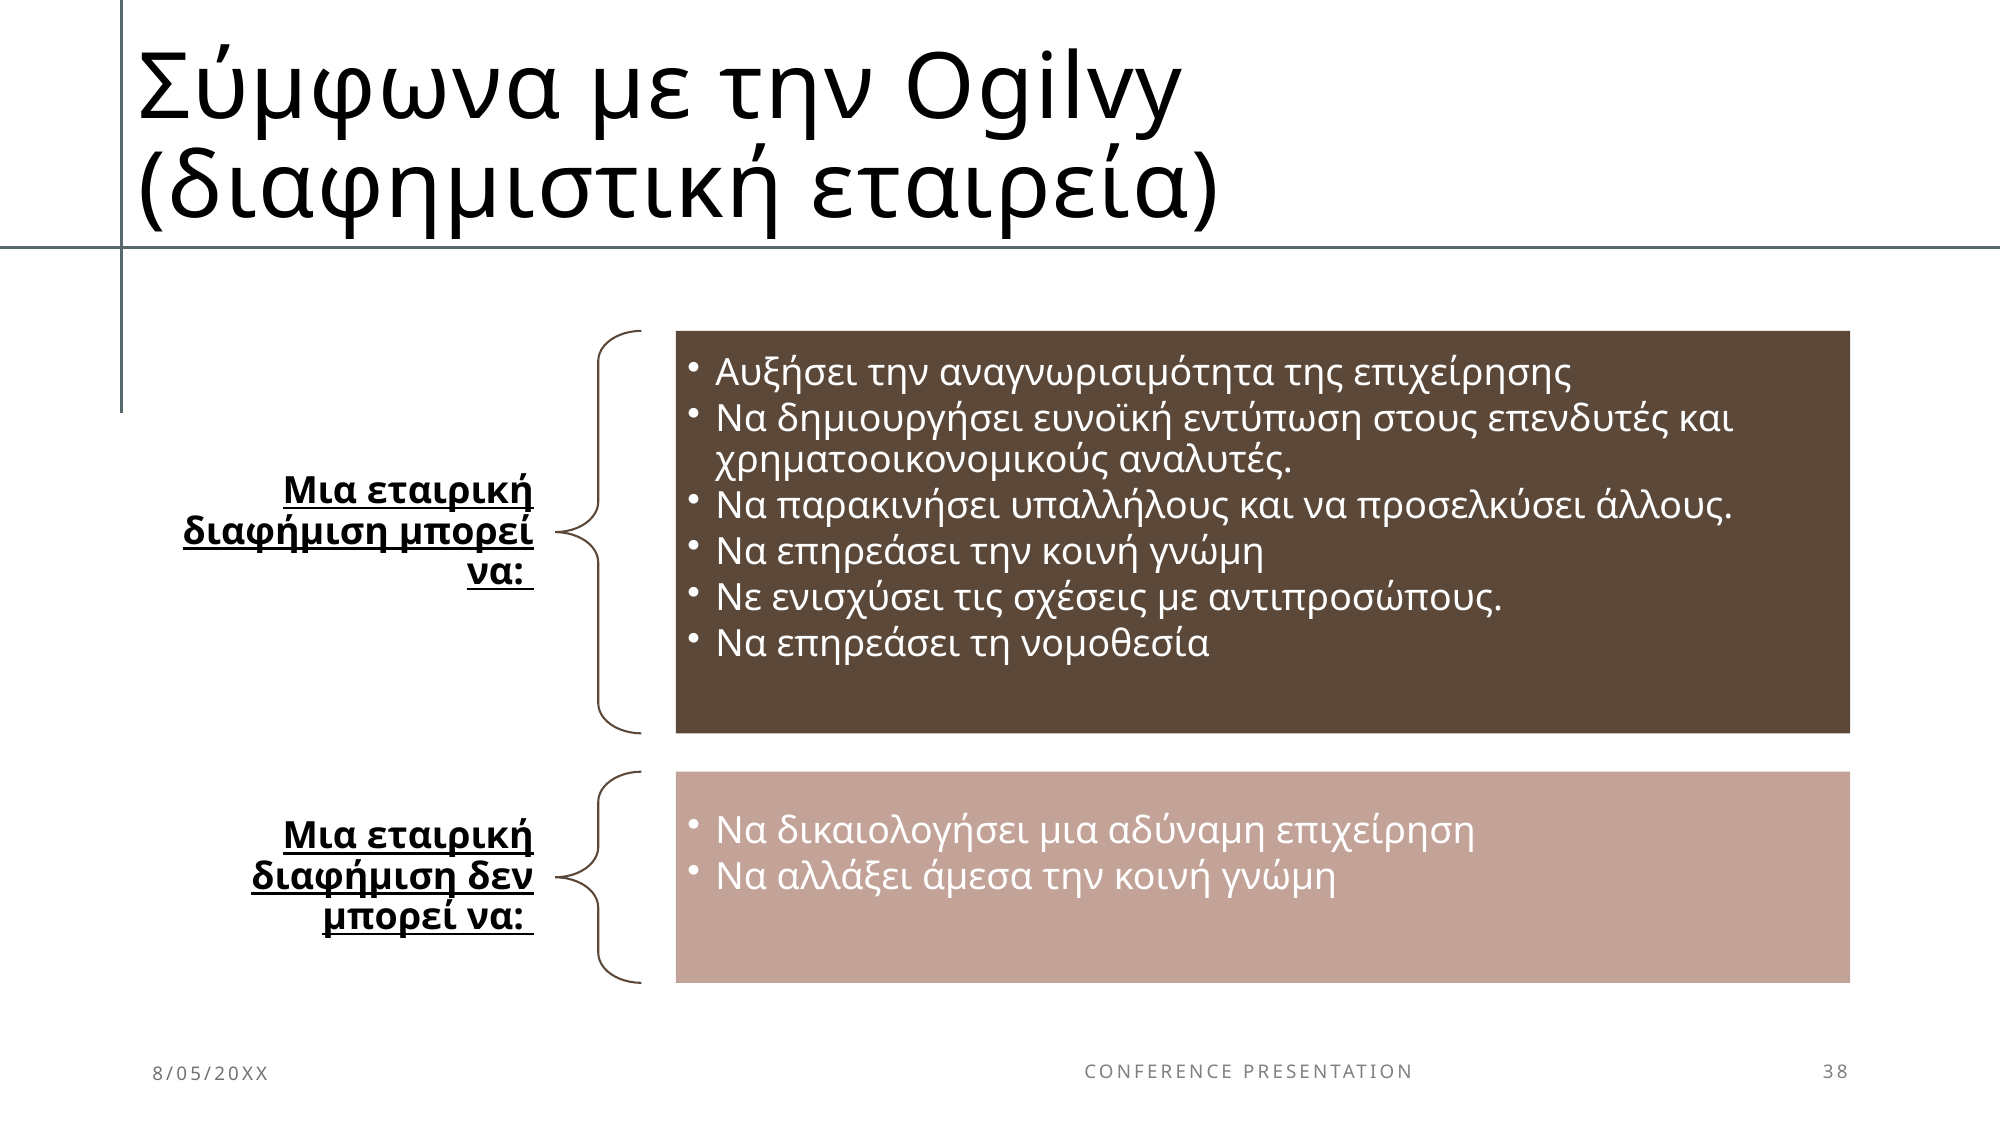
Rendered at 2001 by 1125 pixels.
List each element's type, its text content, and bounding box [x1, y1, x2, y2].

slide_number 38 [1724, 1042, 1863, 1103]
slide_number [137, 1043, 588, 1103]
title Σύμφωνα με την Ogilvy (διαφημιστική εταιρεία) [123, 100, 1564, 178]
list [123, 271, 1851, 1043]
footer Conference Presentation [1069, 1043, 1587, 1103]
